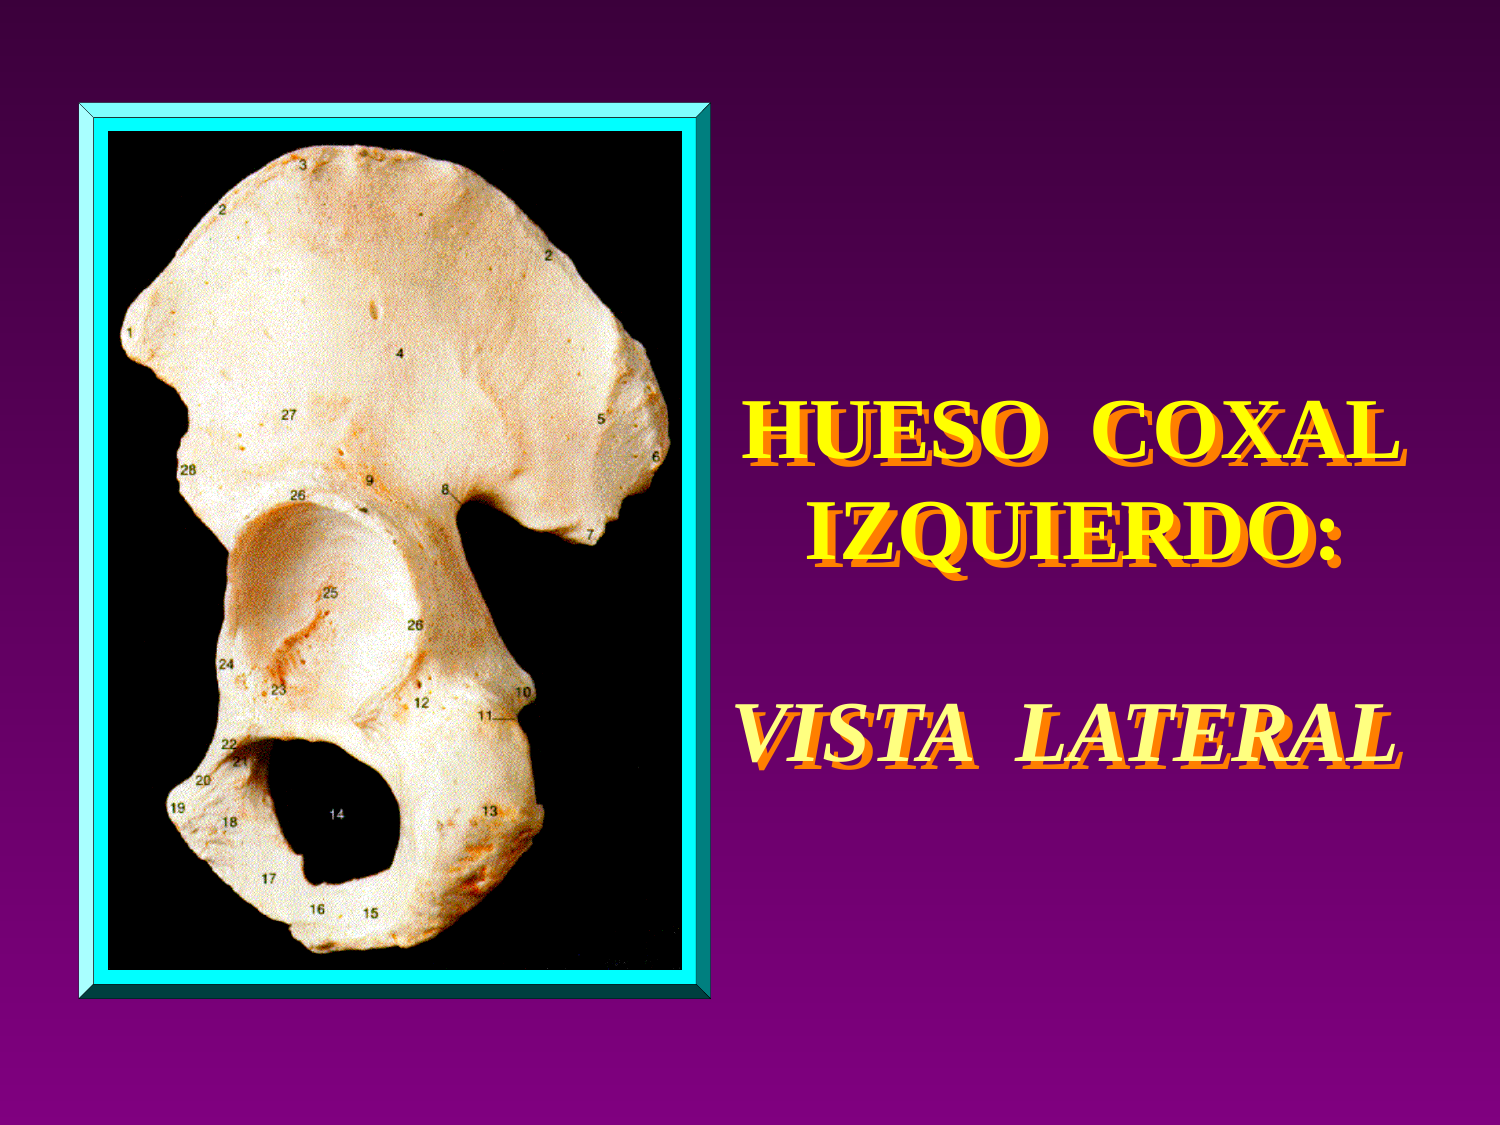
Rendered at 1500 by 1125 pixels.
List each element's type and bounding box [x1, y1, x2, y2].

picture [724, 374, 1425, 793]
picture [74, 99, 713, 1003]
